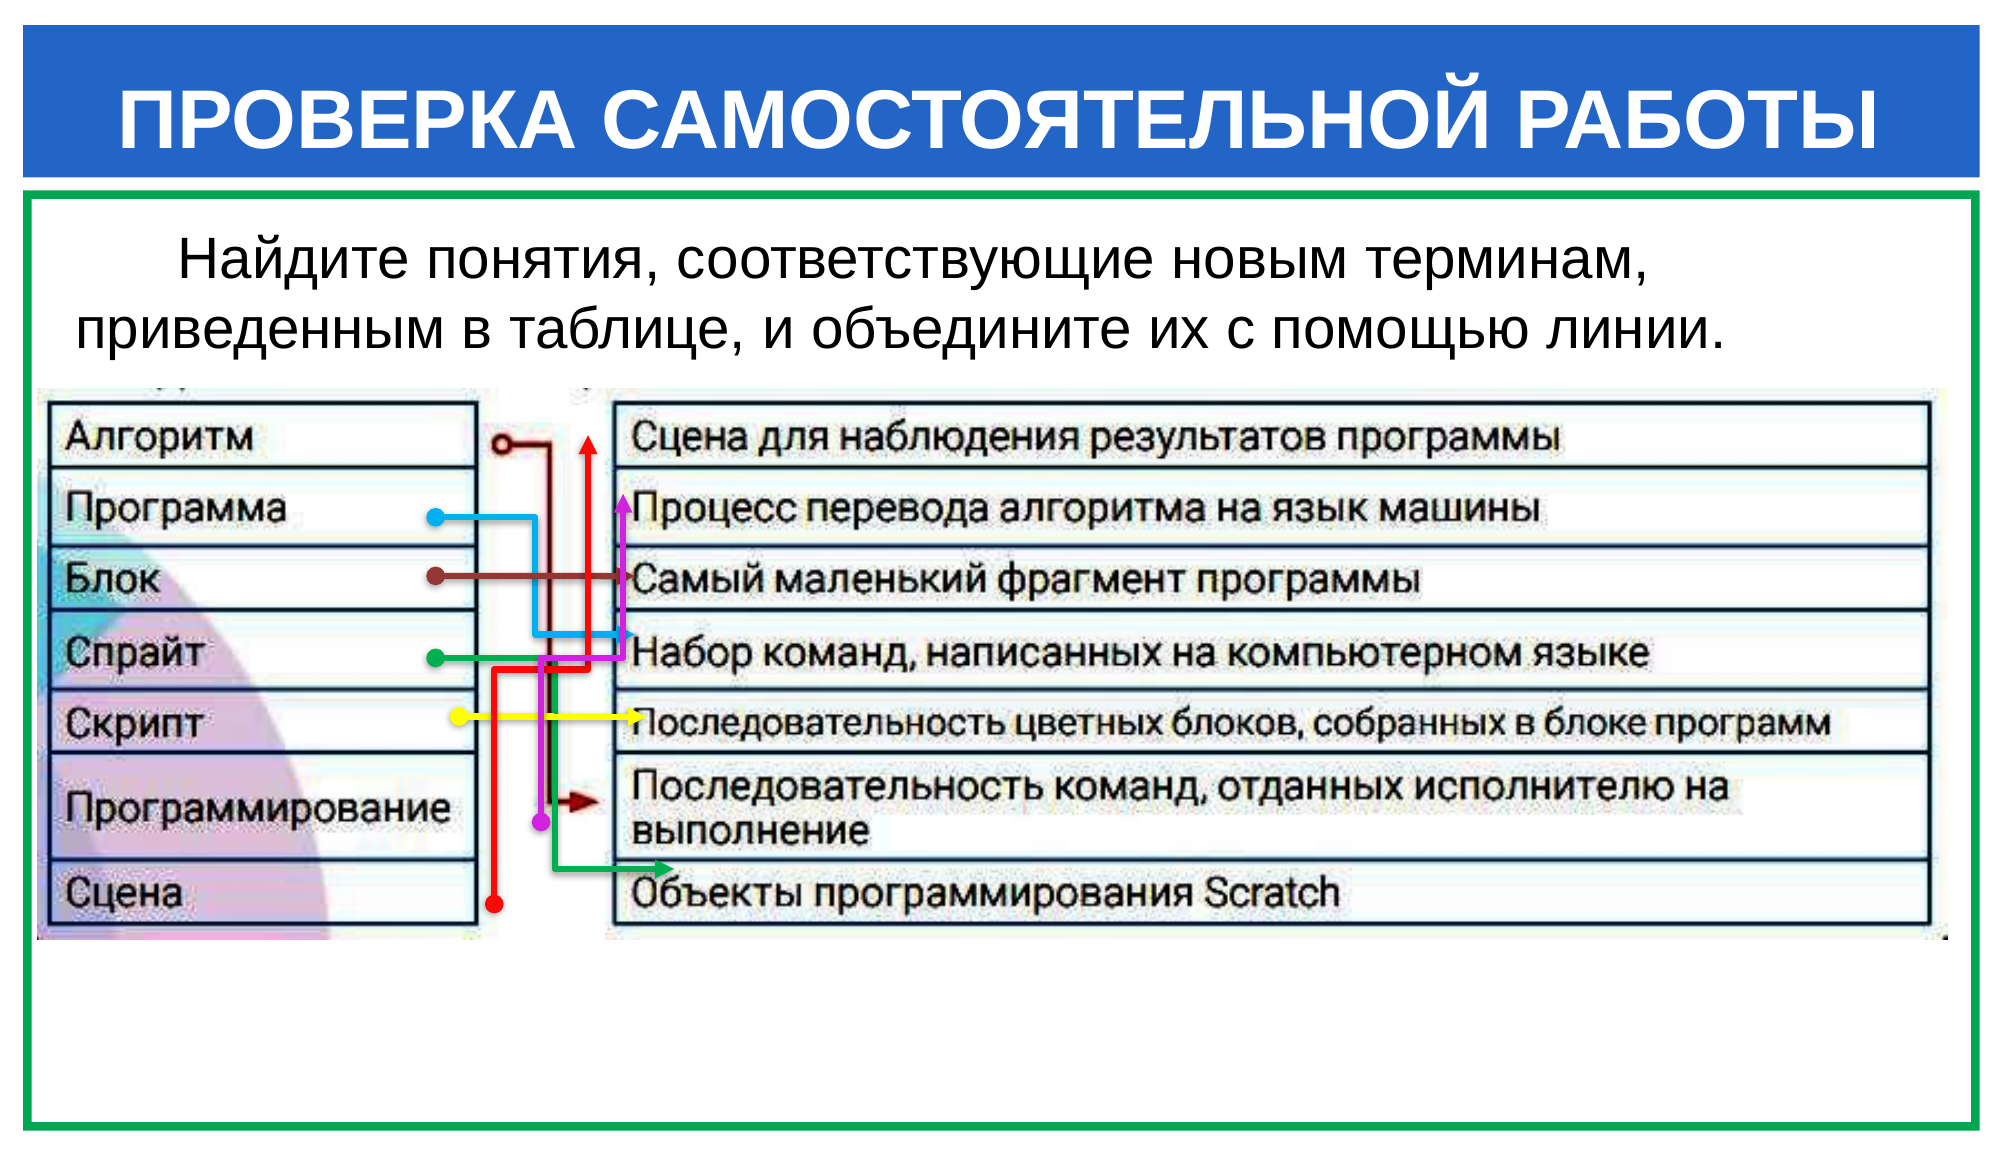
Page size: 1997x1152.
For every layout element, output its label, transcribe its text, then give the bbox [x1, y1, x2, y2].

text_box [417, 616, 747, 700]
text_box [306, 622, 776, 717]
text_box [435, 581, 636, 615]
text_box Найдите понятия, соответствующие новым терминам, приведенным в таблице, и объедините их с помощью линии. [60, 212, 1889, 368]
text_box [435, 724, 675, 870]
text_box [435, 516, 636, 575]
text_box ПРОВЕРКА САМОСТОЯТЕЛЬНОЙ РАБОТЫ [13, 58, 1985, 165]
picture [36, 388, 1948, 940]
